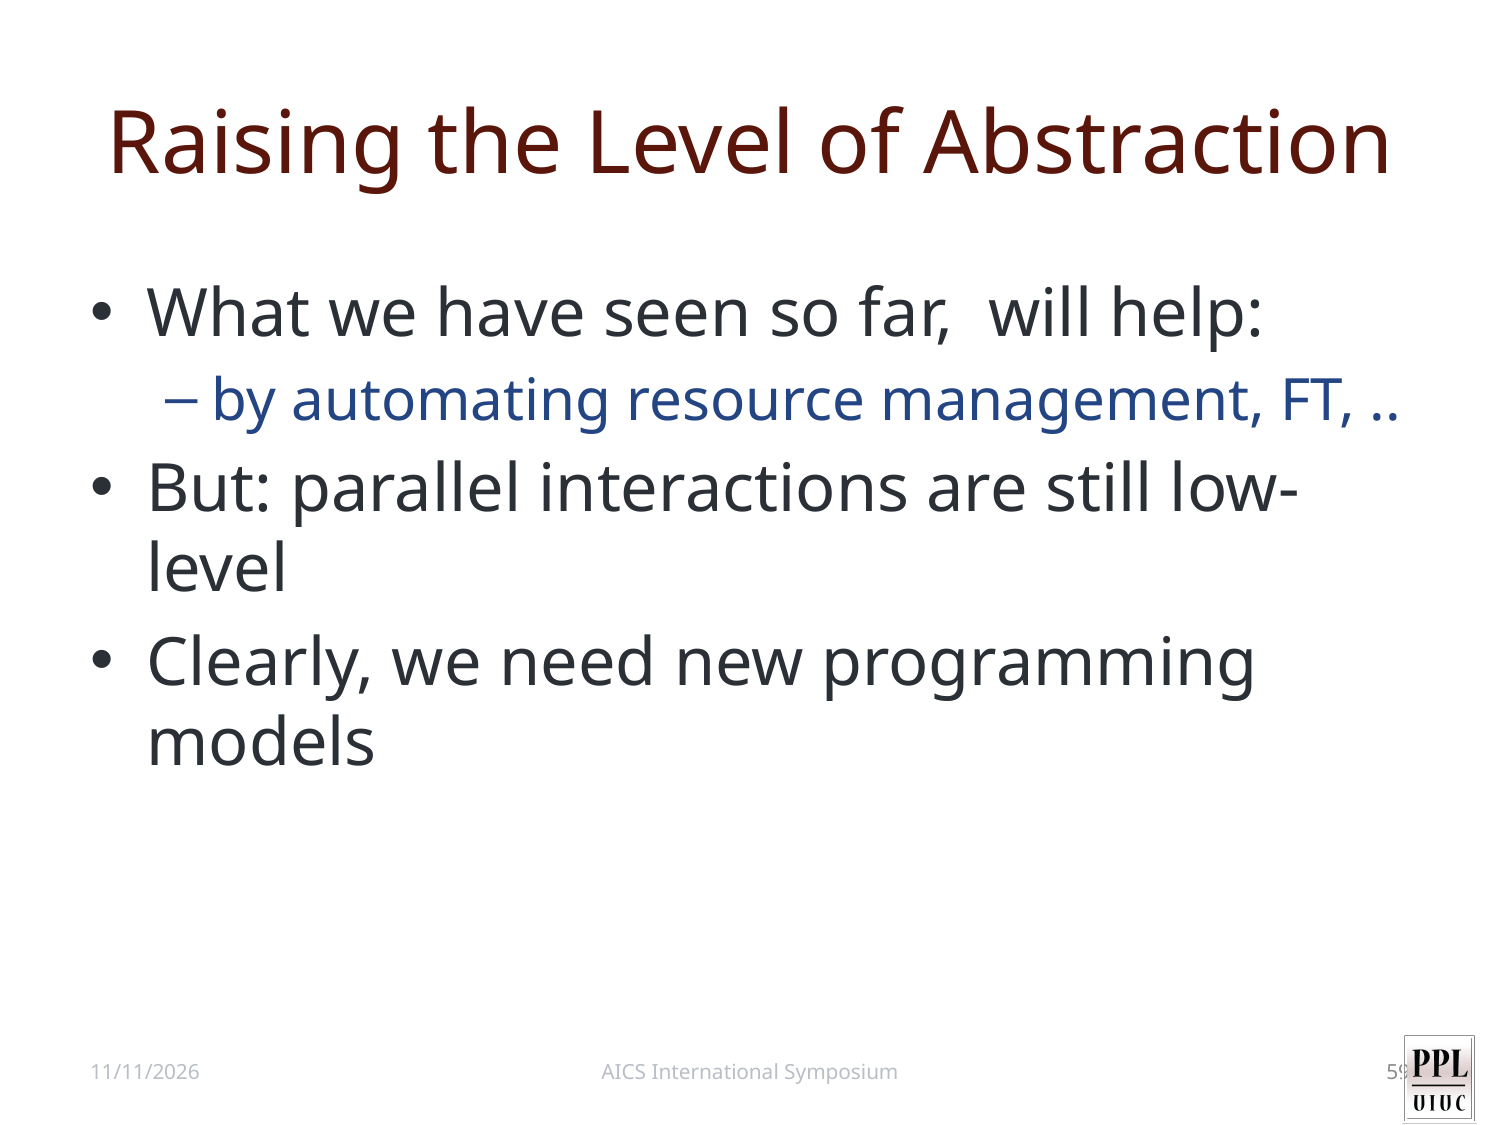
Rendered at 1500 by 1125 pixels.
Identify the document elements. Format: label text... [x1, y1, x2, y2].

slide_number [75, 1042, 425, 1103]
footer AICS International Symposium [512, 1042, 988, 1103]
title Raising the Level of Abstraction [75, 45, 1425, 233]
picture [1400, 1031, 1478, 1125]
slide_number 59 [1074, 1042, 1425, 1103]
list What we have seen so far, will help: by automating resource management, FT, .. But: parallel interactions are still low-level Clearly, we need new programming models [75, 262, 1425, 1005]
